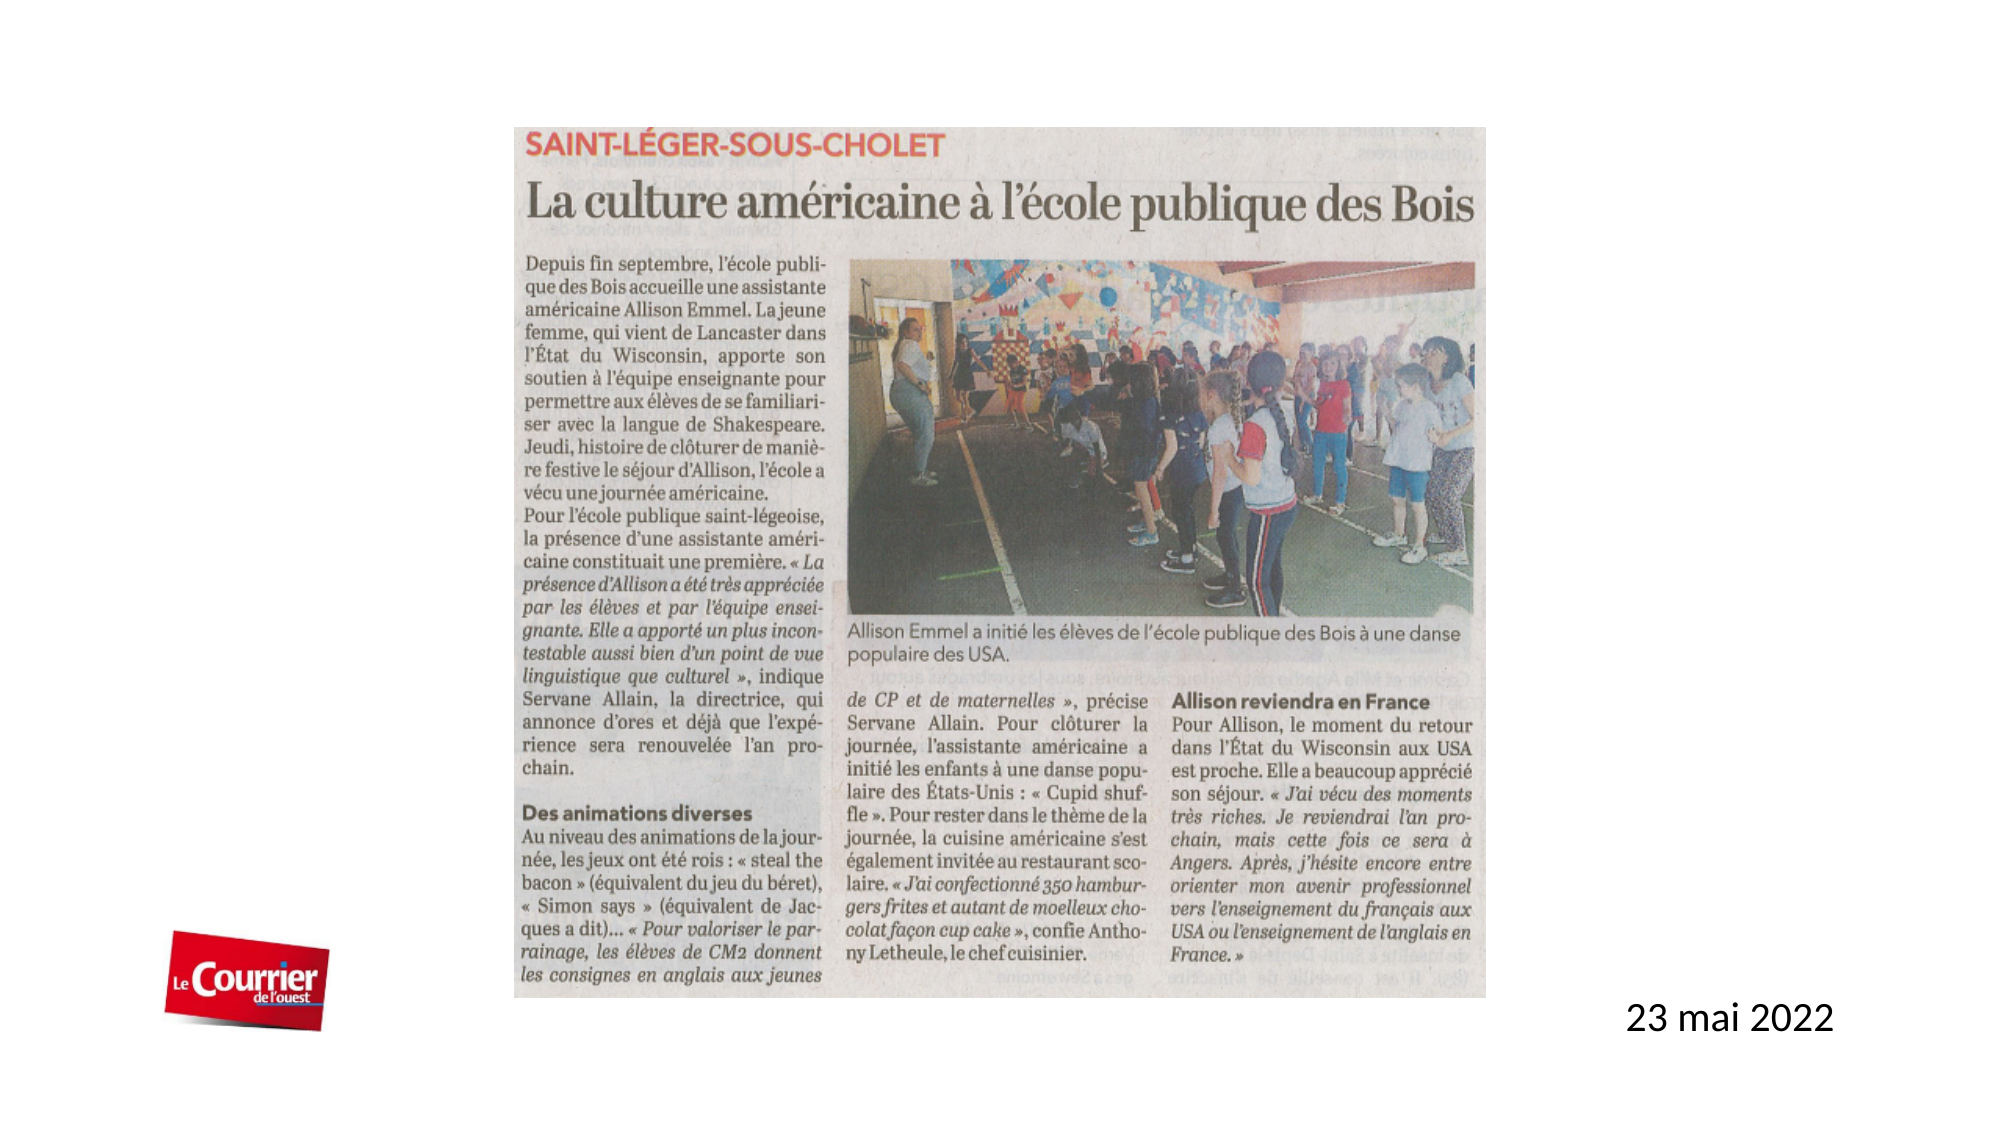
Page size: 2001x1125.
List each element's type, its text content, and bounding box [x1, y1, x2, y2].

picture [150, 906, 352, 1044]
text_box 23 mai 2022 [1461, 981, 1850, 1097]
picture [514, 127, 1486, 998]
